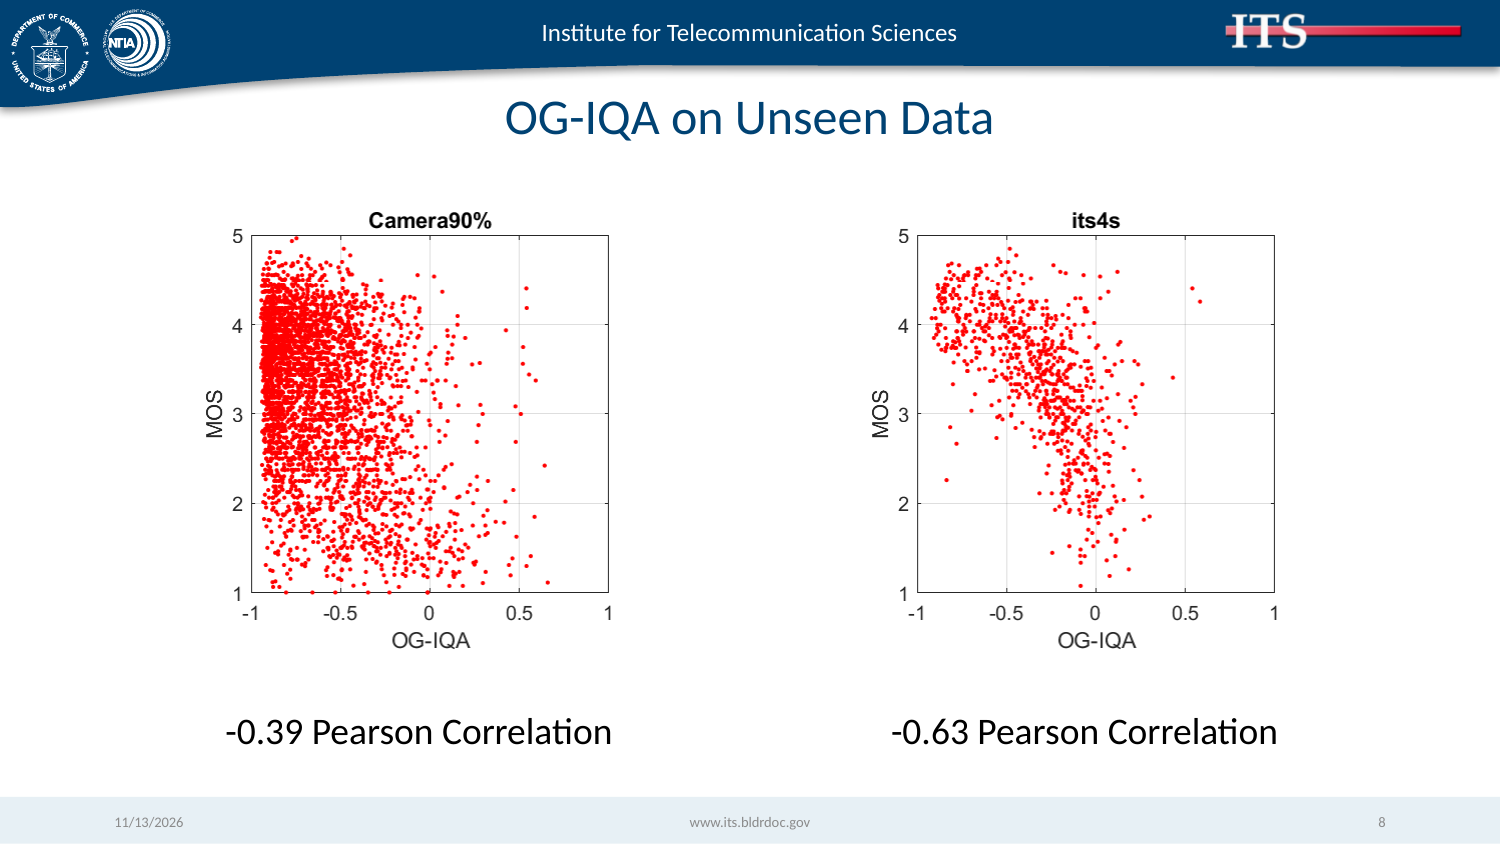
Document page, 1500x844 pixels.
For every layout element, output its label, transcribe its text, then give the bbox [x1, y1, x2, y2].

text_box -0.39 Pearson Correlation [184, 699, 654, 760]
footer www.its.bldrdoc.gov [496, 798, 1004, 844]
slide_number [103, 798, 441, 844]
slide_number 8 [1059, 798, 1397, 844]
picture [184, 188, 654, 658]
picture [1218, 11, 1468, 51]
picture [850, 188, 1320, 658]
text_box -0.63 Pearson Correlation [850, 699, 1320, 760]
title OG-IQA on Unseen Data [103, 70, 1397, 166]
